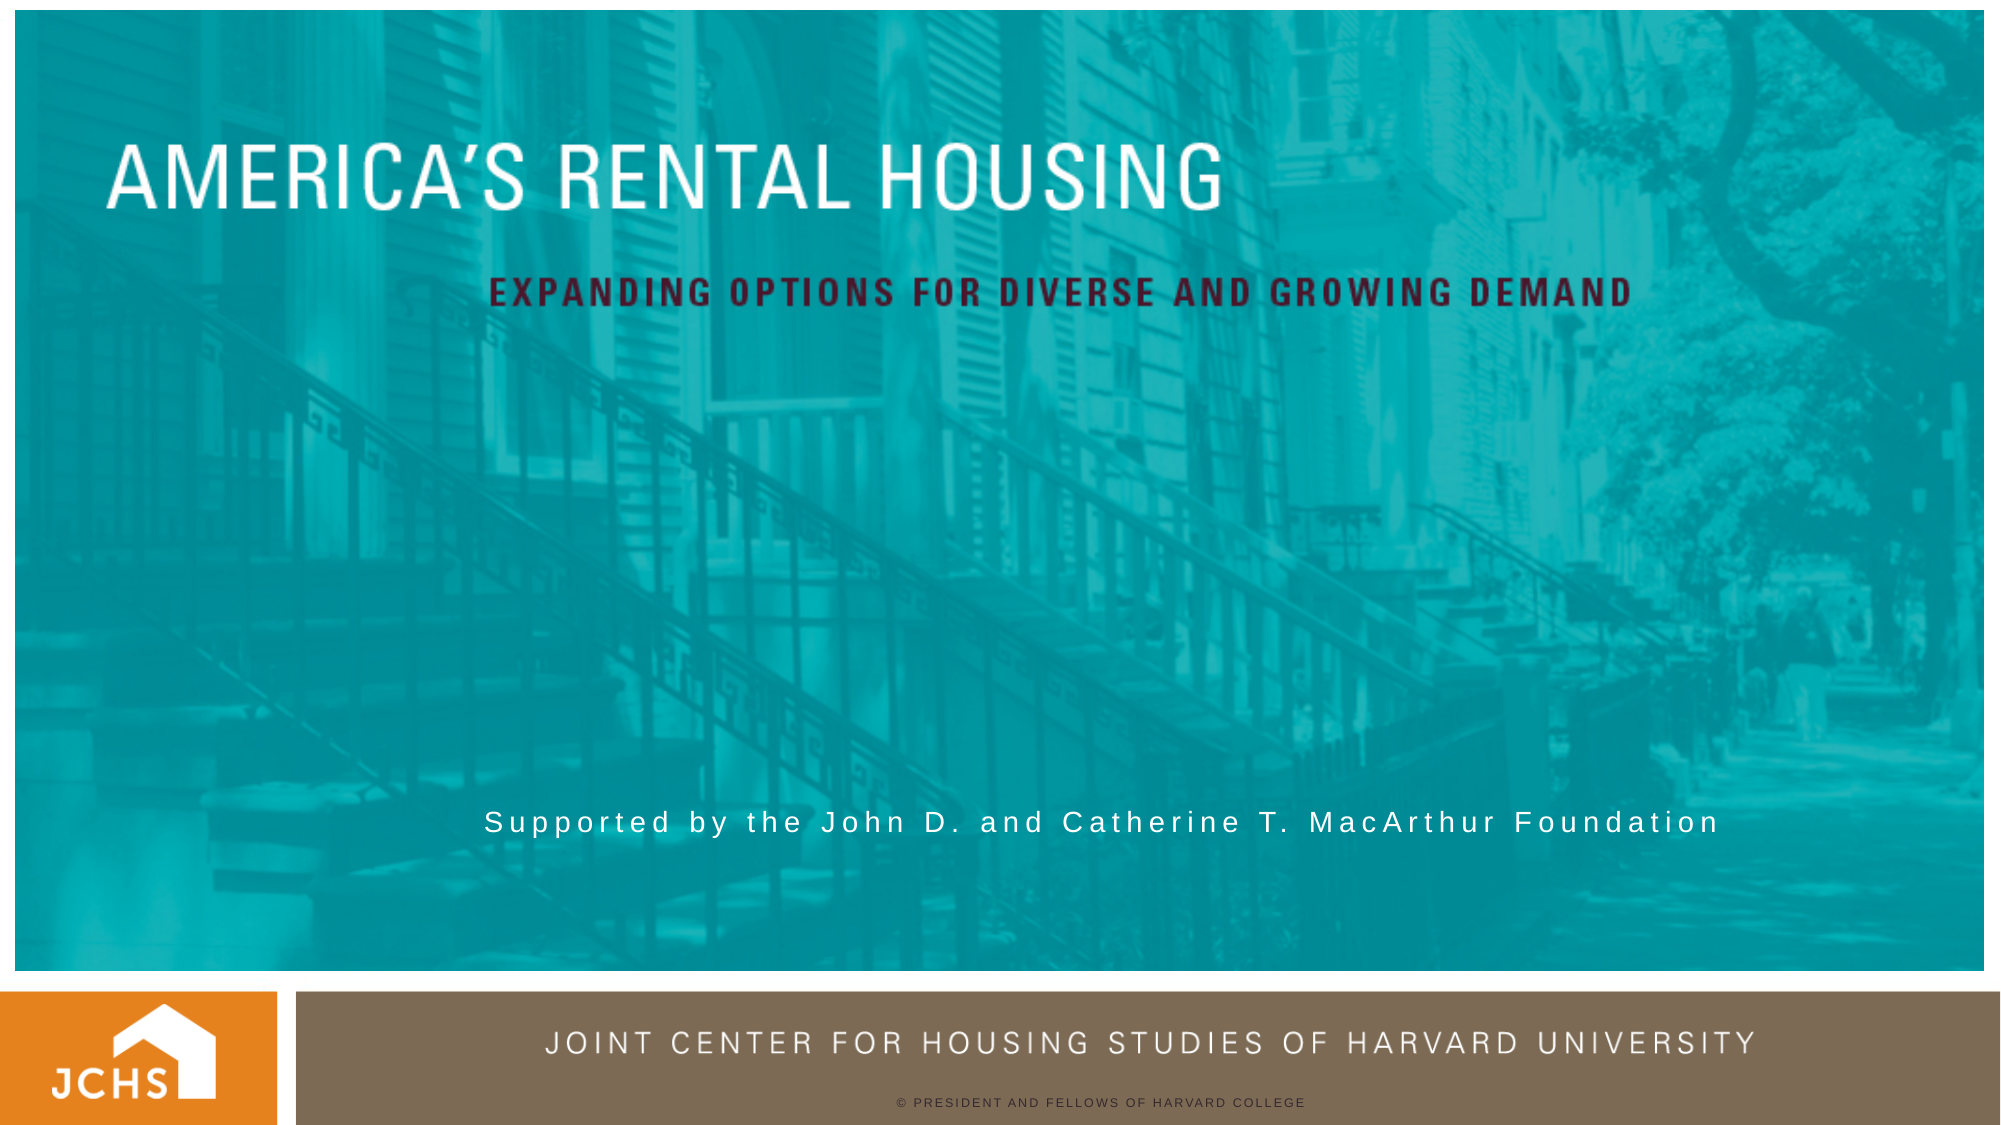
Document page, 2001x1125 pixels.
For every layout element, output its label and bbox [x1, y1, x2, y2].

picture [0, 0, 2001, 1125]
list [14, 10, 1985, 971]
